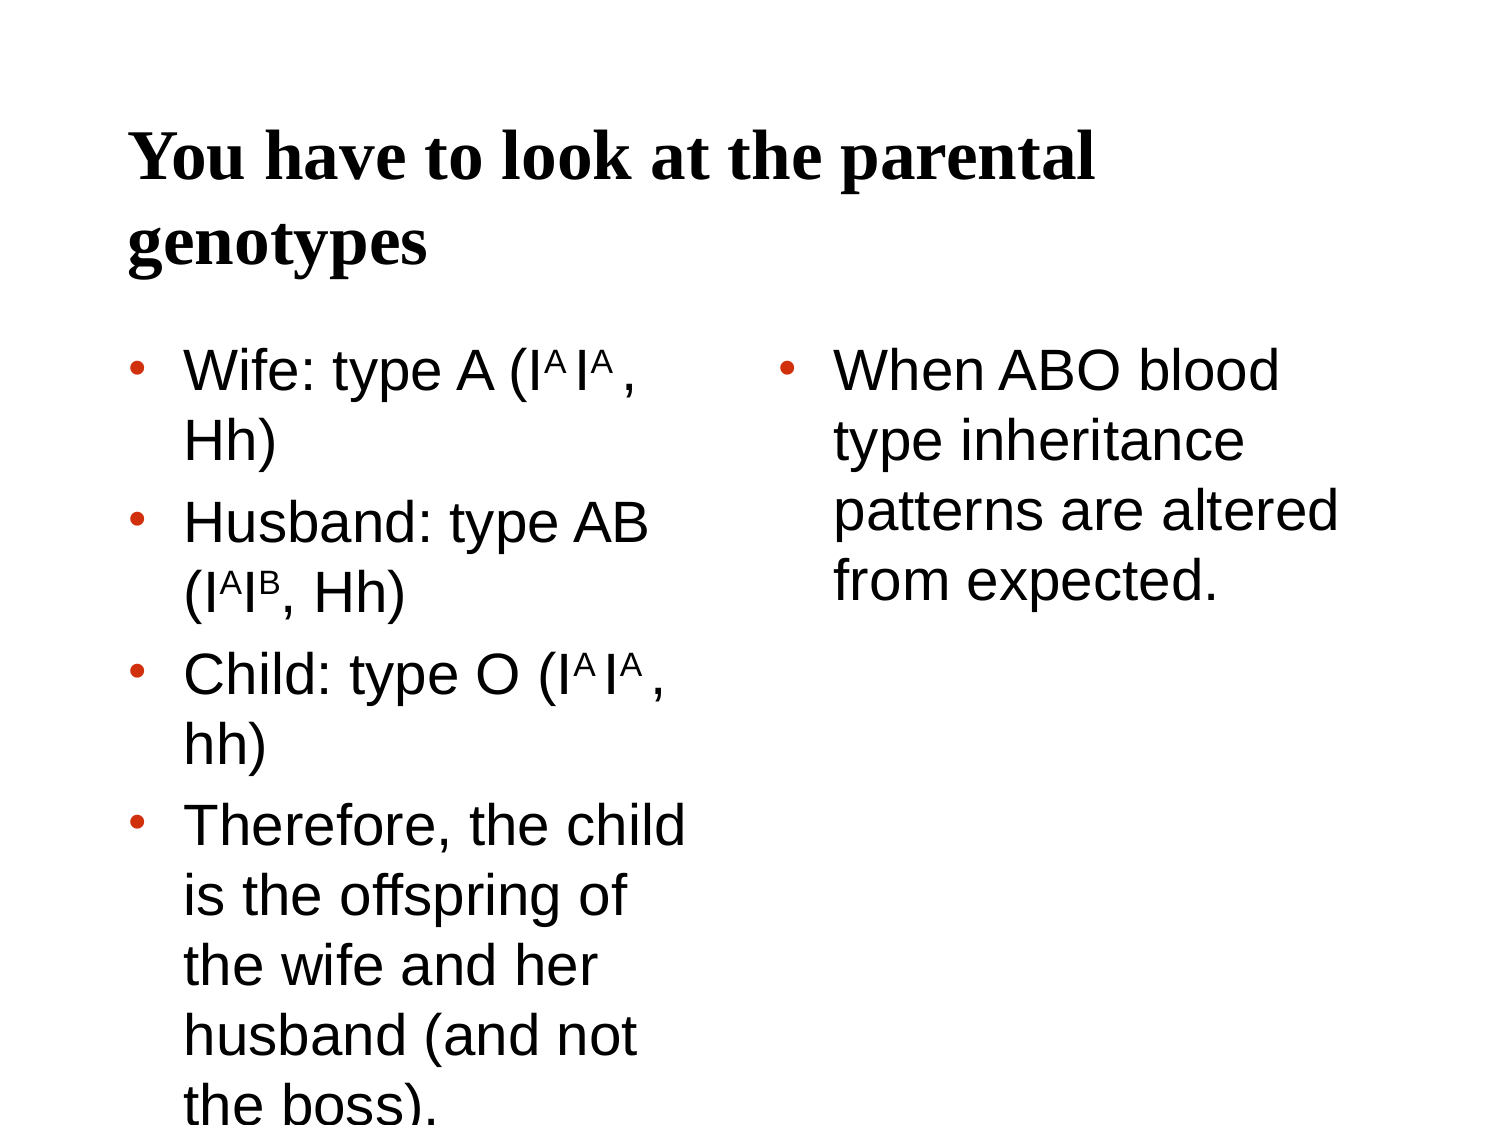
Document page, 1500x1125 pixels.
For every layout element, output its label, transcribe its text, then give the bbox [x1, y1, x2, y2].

list Wife: type A (IA IA , Hh) Husband: type AB (IAIB, Hh) Child: type O (IA IA , hh) Therefore, the child is the offspring of the wife and her husband (and not the boss). [112, 324, 738, 1001]
title You have to look at the parental genotypes [112, 99, 1388, 288]
list When ABO blood type inheritance patterns are altered from expected. [762, 324, 1388, 1001]
